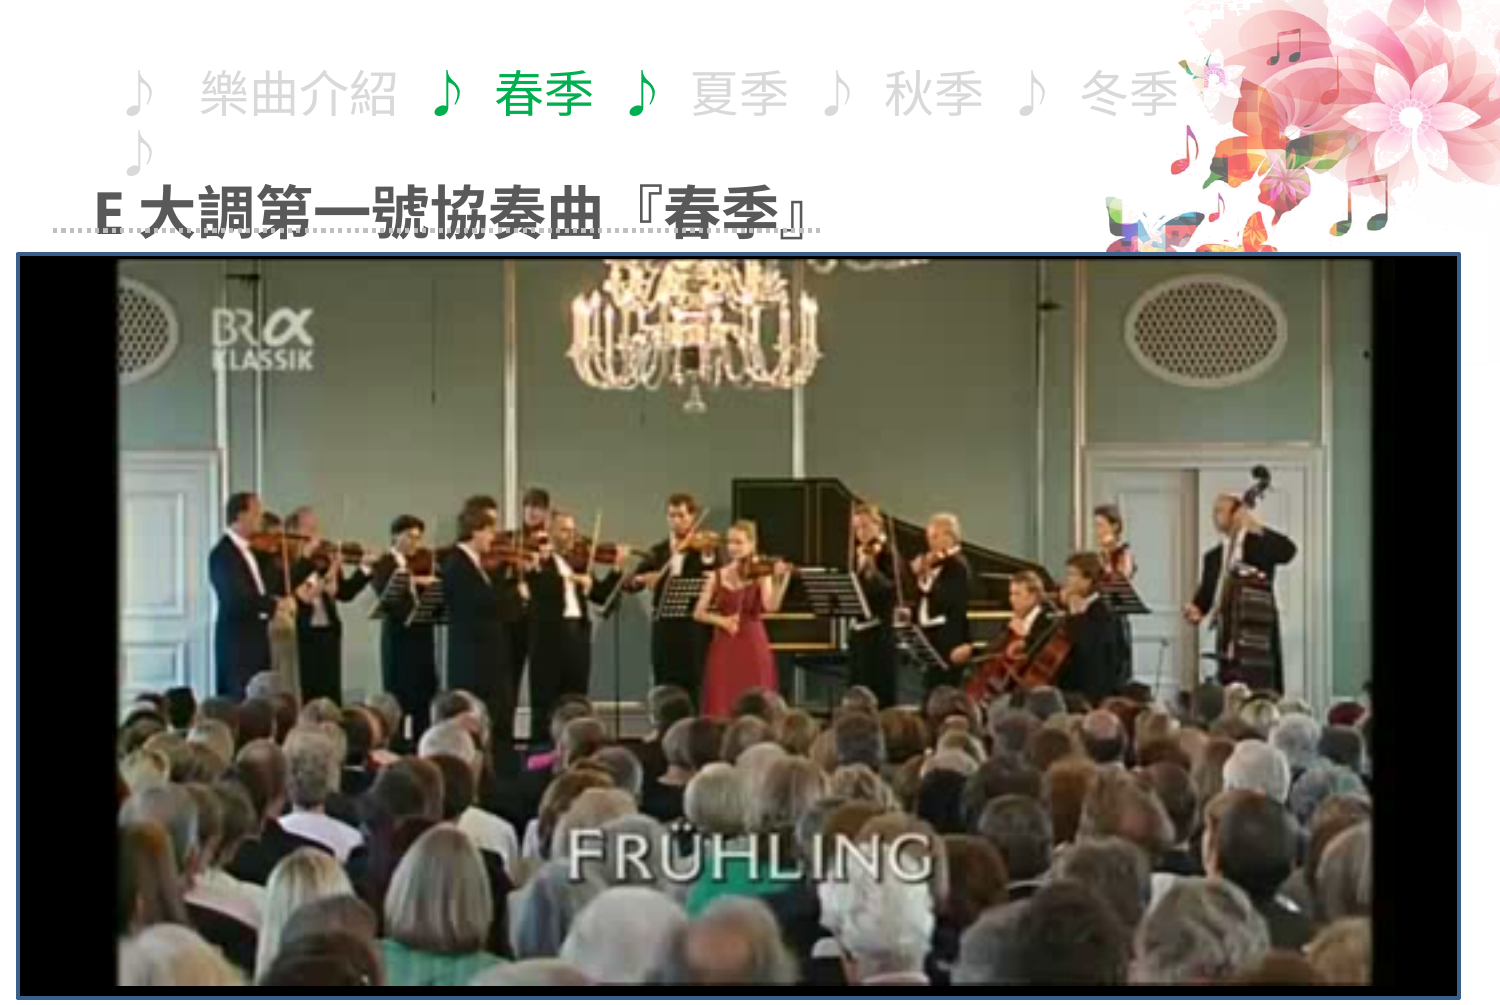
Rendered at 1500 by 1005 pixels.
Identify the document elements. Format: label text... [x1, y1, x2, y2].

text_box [111, 258, 1397, 987]
text_box E大調第一號協奏曲『春季』 [77, 134, 867, 254]
text_box [16, 252, 1461, 1000]
